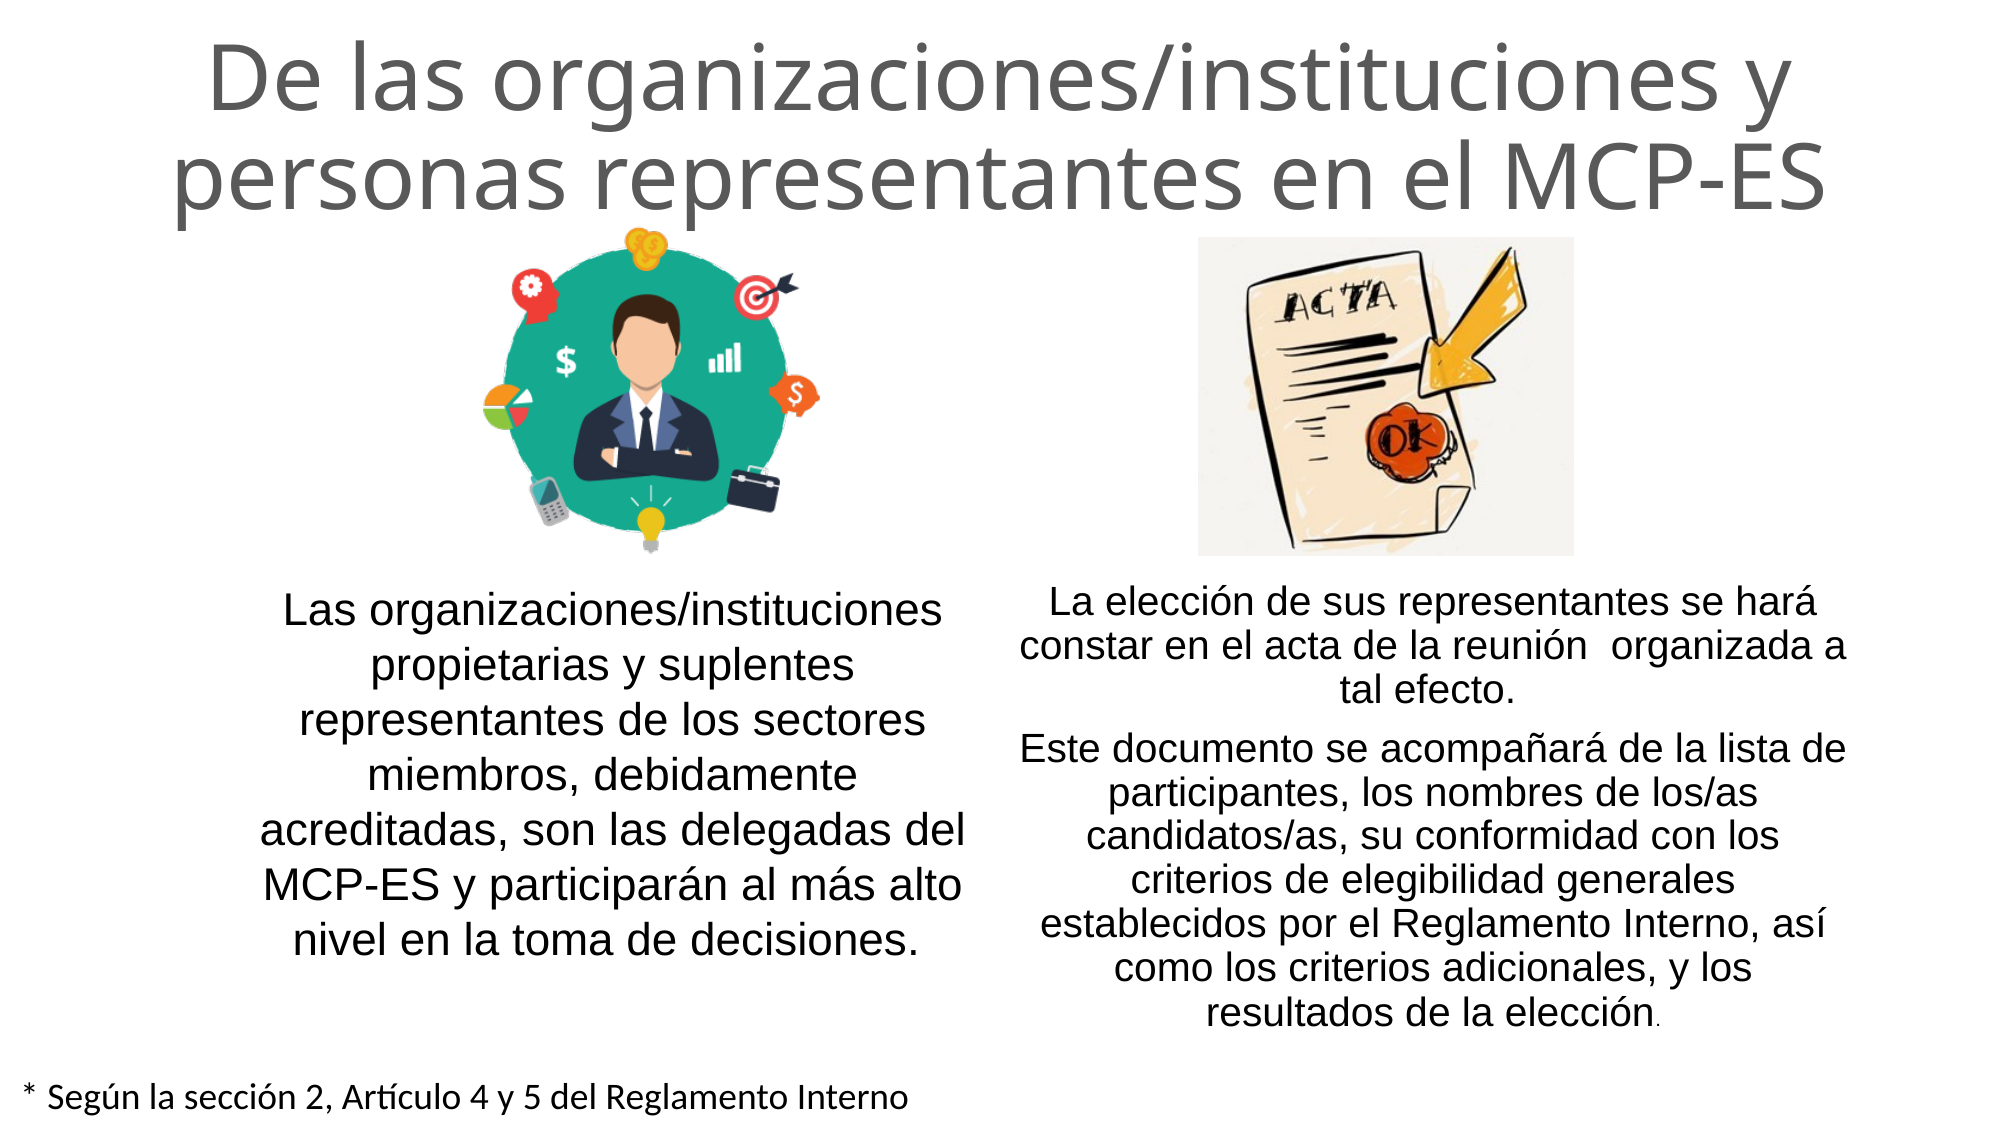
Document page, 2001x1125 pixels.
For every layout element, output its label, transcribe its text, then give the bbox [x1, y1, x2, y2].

text_box La elección de sus representantes se hará constar en el acta de la reunión organizada a tal efecto. Este documento se acompañará de la lista de participantes, los nombres de los/as candidatos/as, su conformidad con los criterios de elegibilidad generales establecidos por el Reglamento Interno, así como los criterios adicionales, y los resultados de la elección. [999, 572, 1868, 1045]
text_box Las organizaciones/instituciones propietarias y suplentes representantes de los sectores miembros, debidamente acreditadas, son las delegadas del MCP-ES y participarán al más alto nivel en la toma de decisiones. [225, 572, 999, 973]
picture [465, 217, 835, 560]
text_box * Según la sección 2, Artículo 4 y 5 del Reglamento Interno [5, 1064, 925, 1125]
title De las organizaciones/instituciones y personas representantes en el MCP-ES [101, 21, 1899, 239]
picture [1198, 237, 1574, 556]
